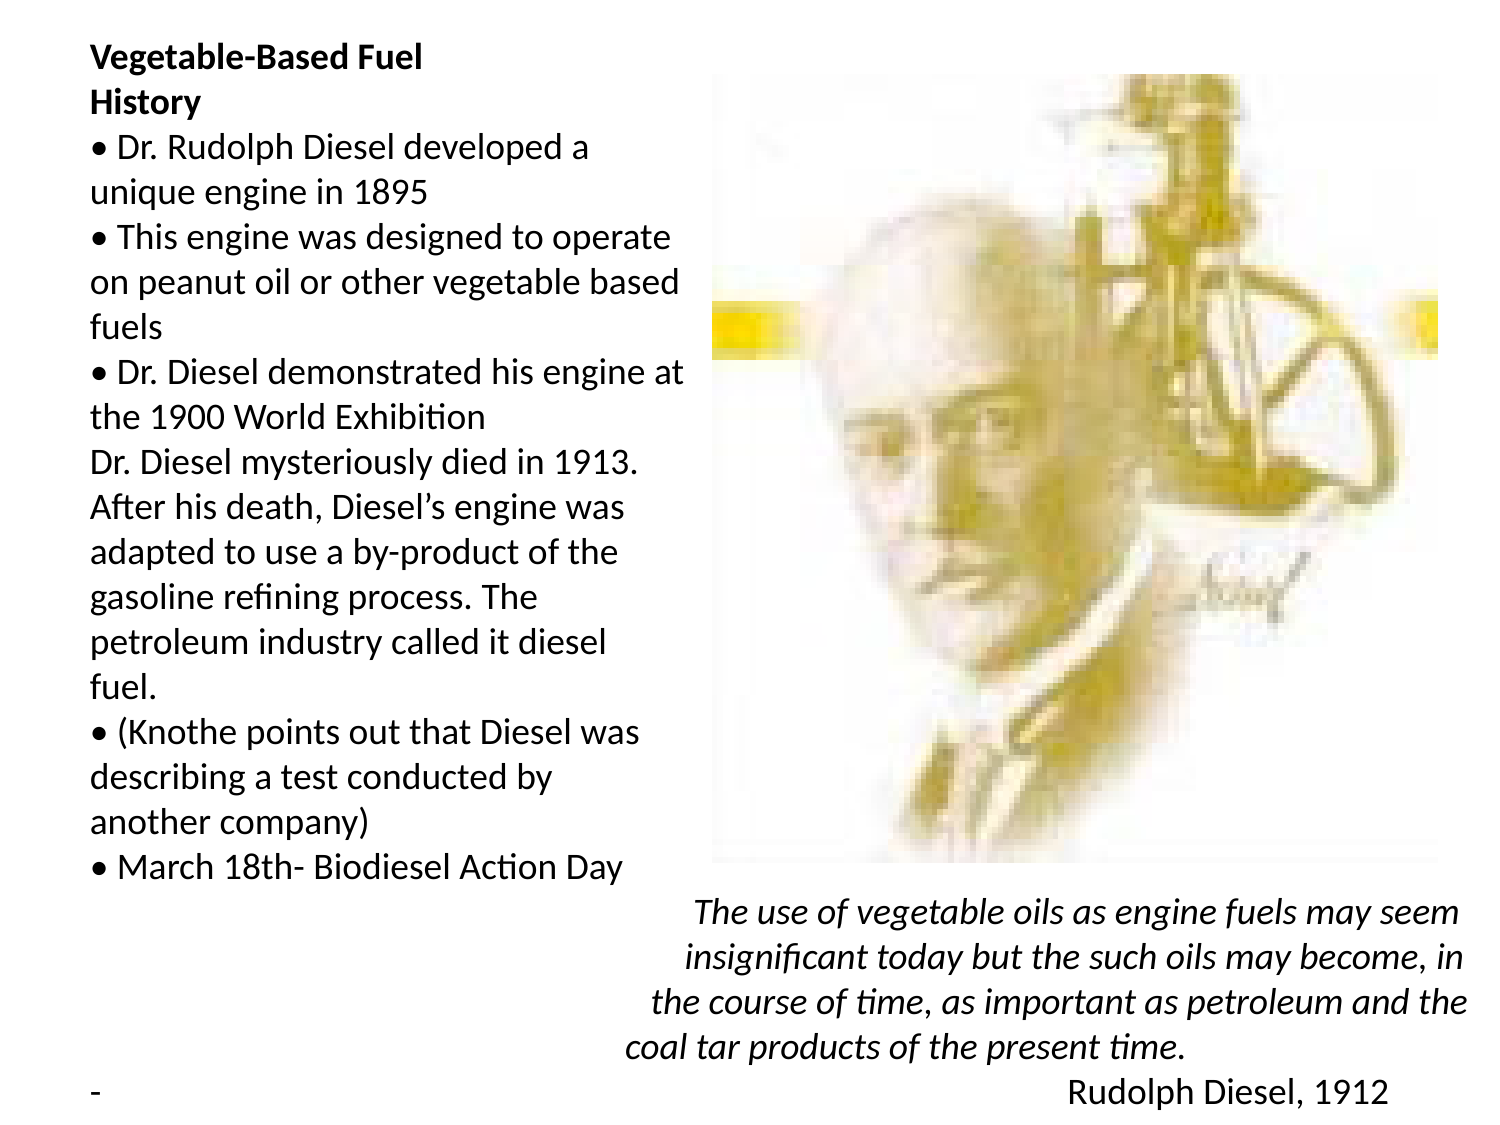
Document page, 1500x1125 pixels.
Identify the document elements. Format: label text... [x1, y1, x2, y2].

text_box Vegetable-Based Fuel History • Dr. Rudolph Diesel developed a unique engine in 1895 • This engine was designed to operate on peanut oil or other vegetable based fuels • Dr. Diesel demonstrated his engine at the 1900 World Exhibition Dr. Diesel mysteriously died in 1913. After his death, Diesel’s engine was adapted to use a by-product of the gasoline refining process. The petroleum industry called it diesel fuel. • (Knothe points out that Diesel was describing a test conducted by another company) • March 18th- Biodiesel Action Day The use of vegetable oils as engine fuels may seem insignificant today but the such oils may become, in the course of time, as important as petroleum and the coal tar products of the present time. - Rudolph Diesel, 1912 [74, 24, 1500, 1120]
picture [712, 74, 1438, 863]
